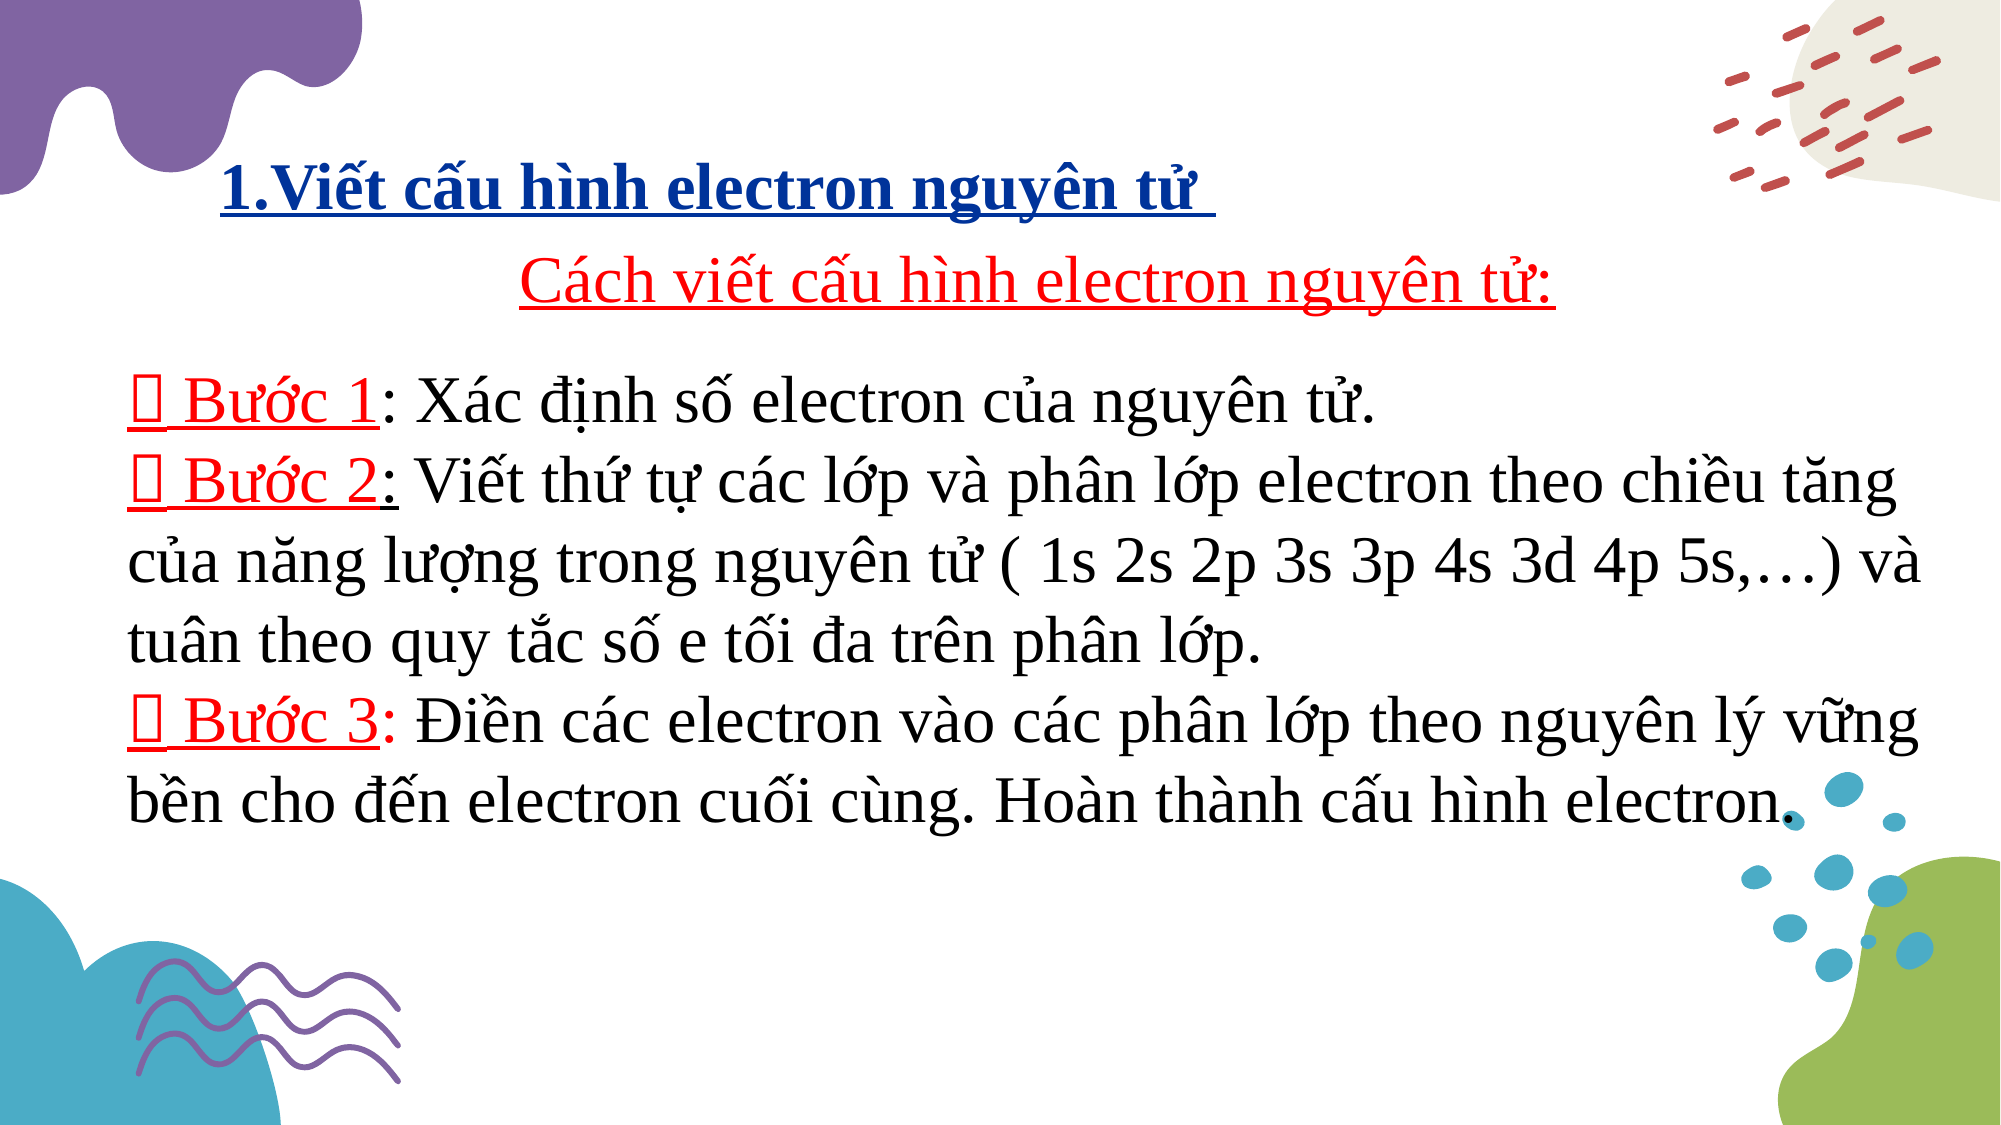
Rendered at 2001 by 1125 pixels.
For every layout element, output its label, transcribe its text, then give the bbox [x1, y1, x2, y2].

text_box Cách viết cấu hình electron nguyên tử:  Bước 1: Xác định số electron của nguyên tử.  Bước 2: Viết thứ tự các lớp và phân lớp electron theo chiều tăng của năng lượng trong nguyên tử ( 1s 2s 2p 3s 3p 4s 3d 4p 5s,…) và tuân theo quy tắc số e tối đa trên phân lớp.  Bước 3: Điền các electron vào các phân lớp theo nguyên lý vững bền cho đến electron cuối cùng. Hoàn thành cấu hình electron. [112, 228, 1963, 843]
text_box 1.Viết cấu hình electron nguyên tử [200, 132, 1650, 228]
